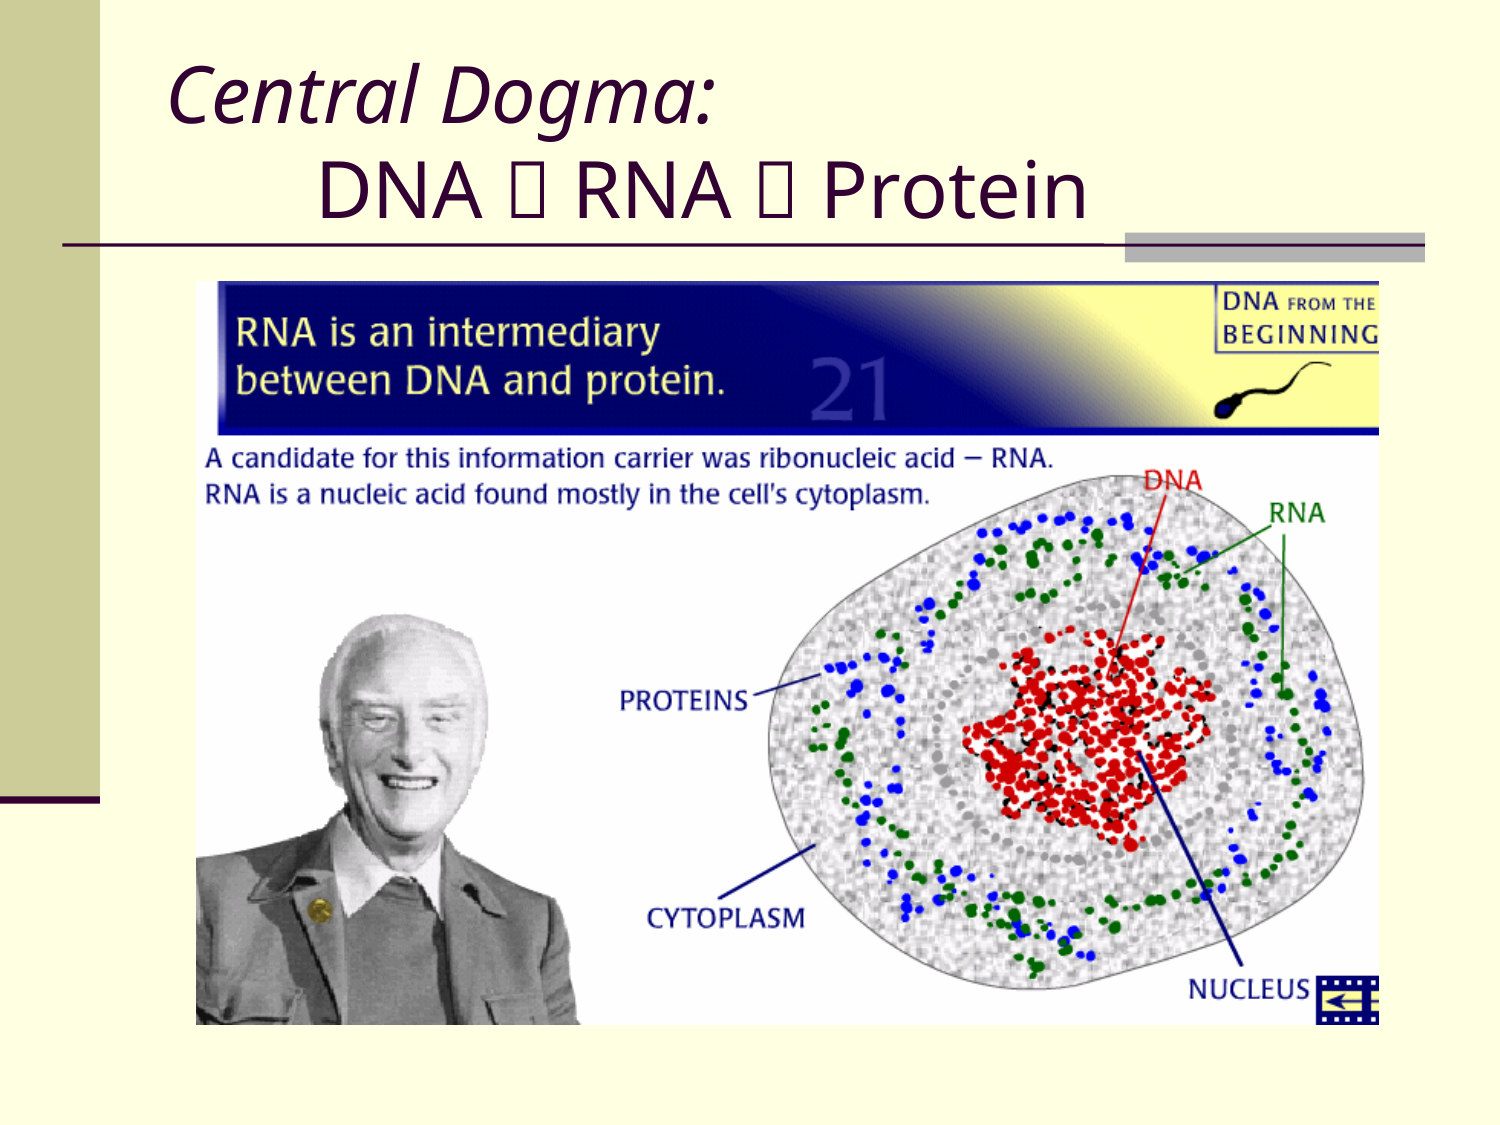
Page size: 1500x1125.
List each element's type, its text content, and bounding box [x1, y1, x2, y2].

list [196, 281, 1379, 1026]
title Central Dogma: DNA  RNA  Protein [149, 45, 1426, 234]
